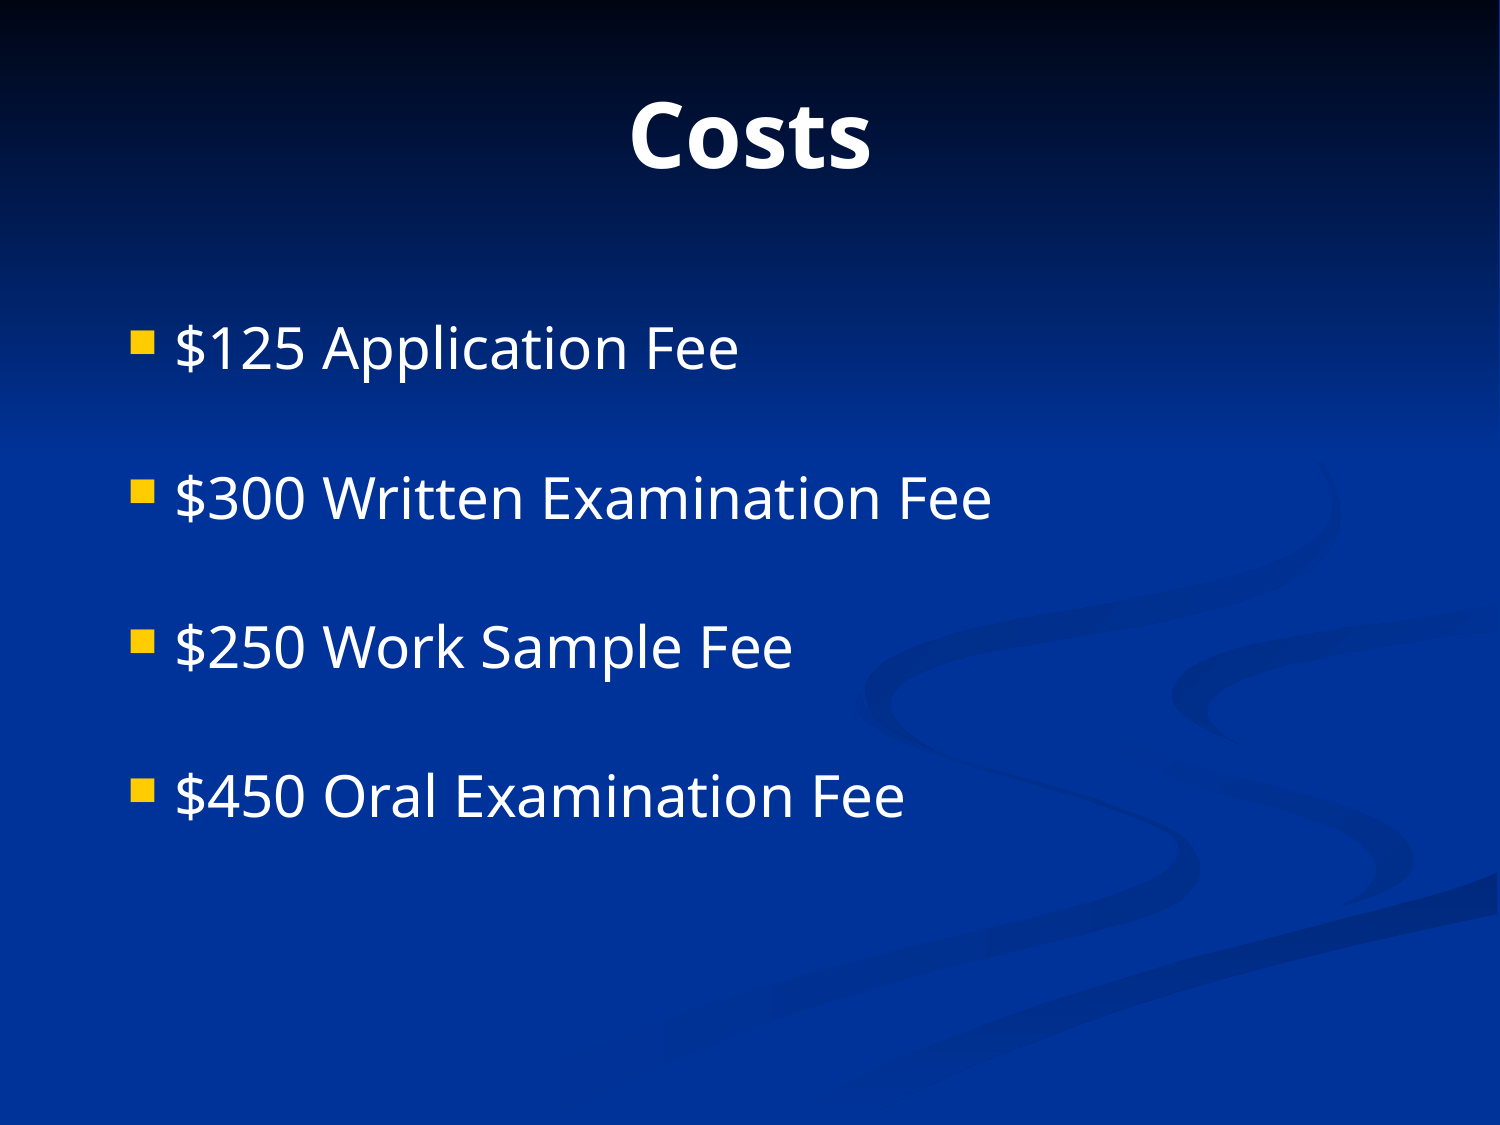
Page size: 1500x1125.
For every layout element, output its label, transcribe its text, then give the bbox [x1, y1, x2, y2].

title Costs [74, 44, 1426, 233]
list $125 Application Fee $300 Written Examination Fee $250 Work Sample Fee $450 Oral Examination Fee [112, 312, 1363, 951]
